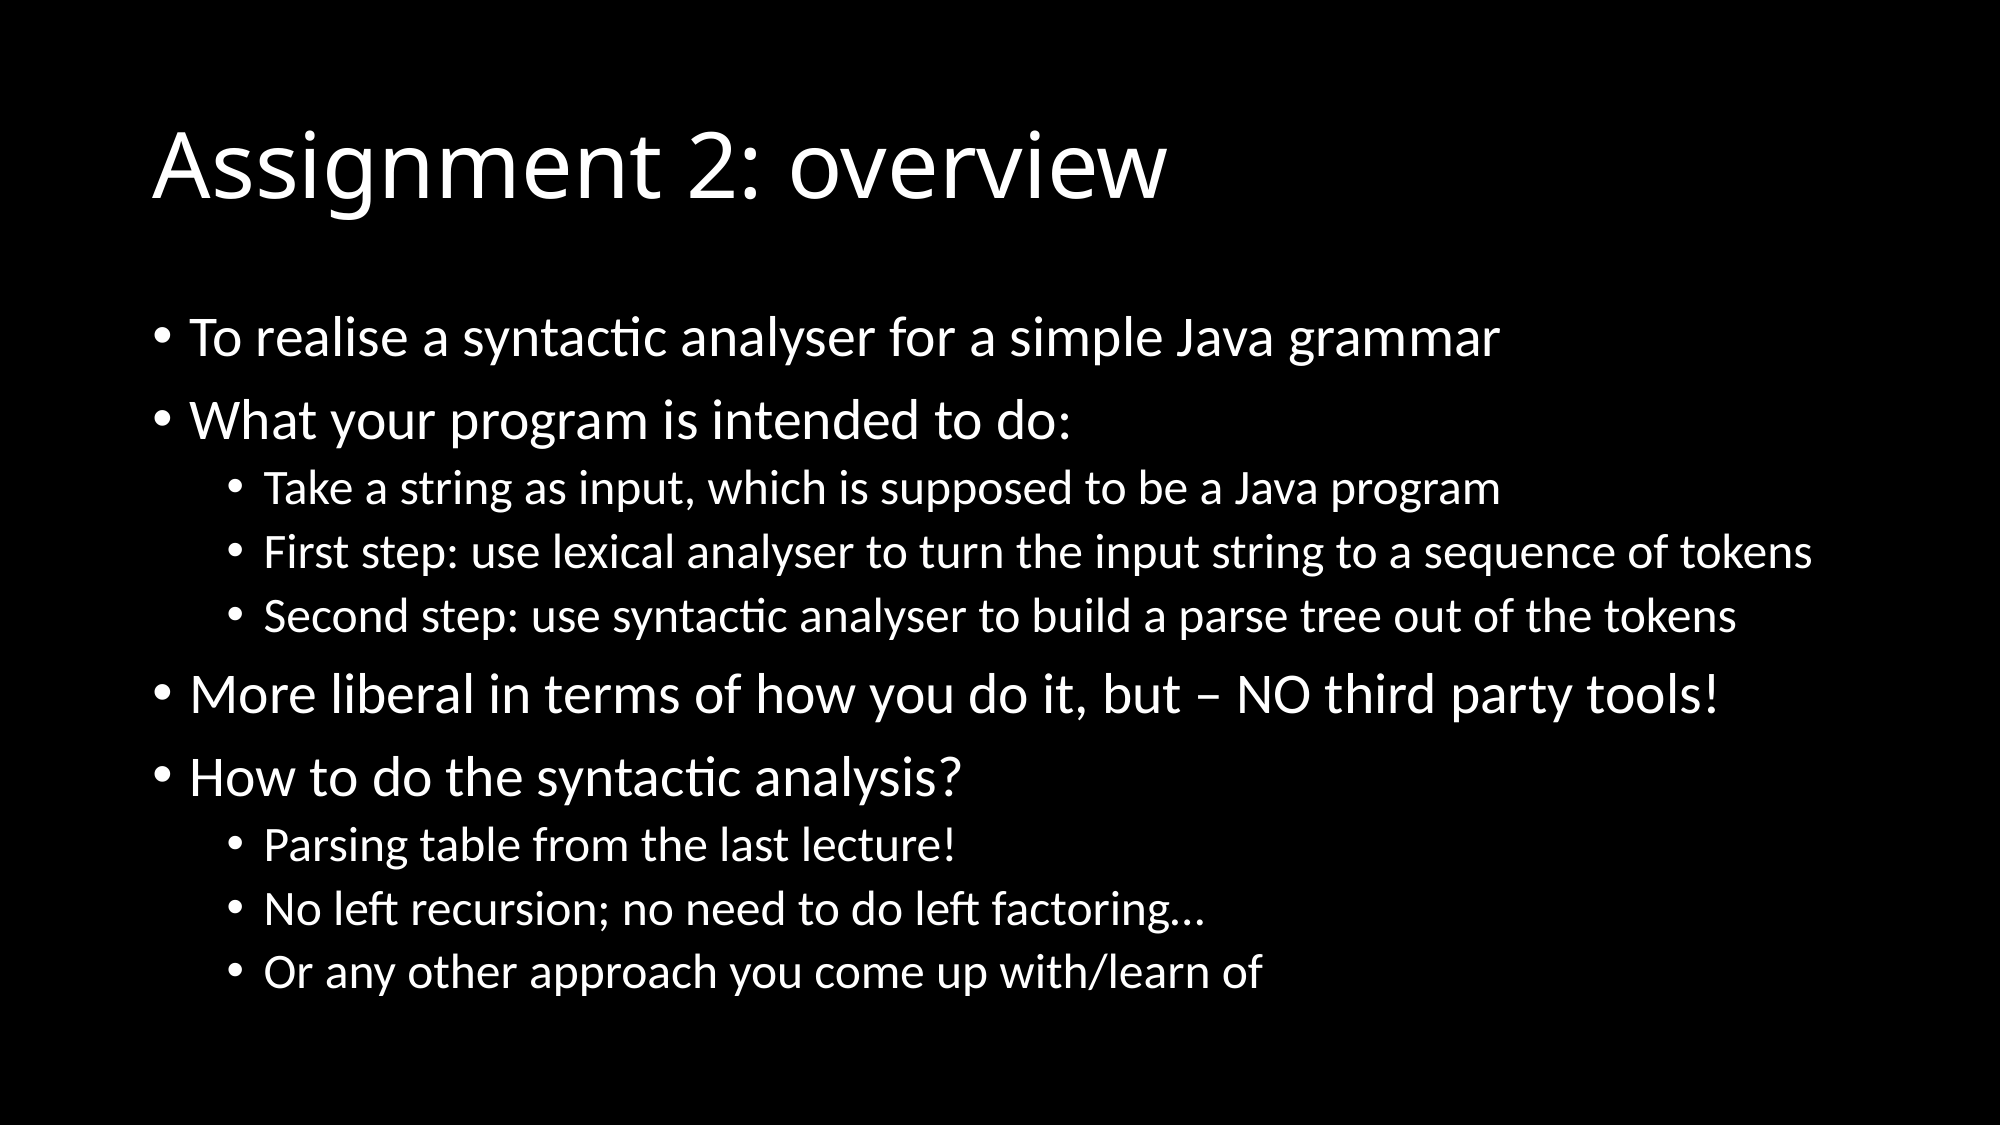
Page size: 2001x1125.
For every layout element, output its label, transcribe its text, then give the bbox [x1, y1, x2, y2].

title Assignment 2: overview [137, 59, 1863, 278]
list To realise a syntactic analyser for a simple Java grammar What your program is intended to do: Take a string as input, which is supposed to be a Java program First step: use lexical analyser to turn the input string to a sequence of tokens Second step: use syntactic analyser to build a parse tree out of the tokens More liberal in terms of how you do it, but – NO third party tools! How to do the syntactic analysis? Parsing table from the last lecture! No left recursion; no need to do left factoring… Or any other approach you come up with/learn of [137, 299, 1863, 1014]
